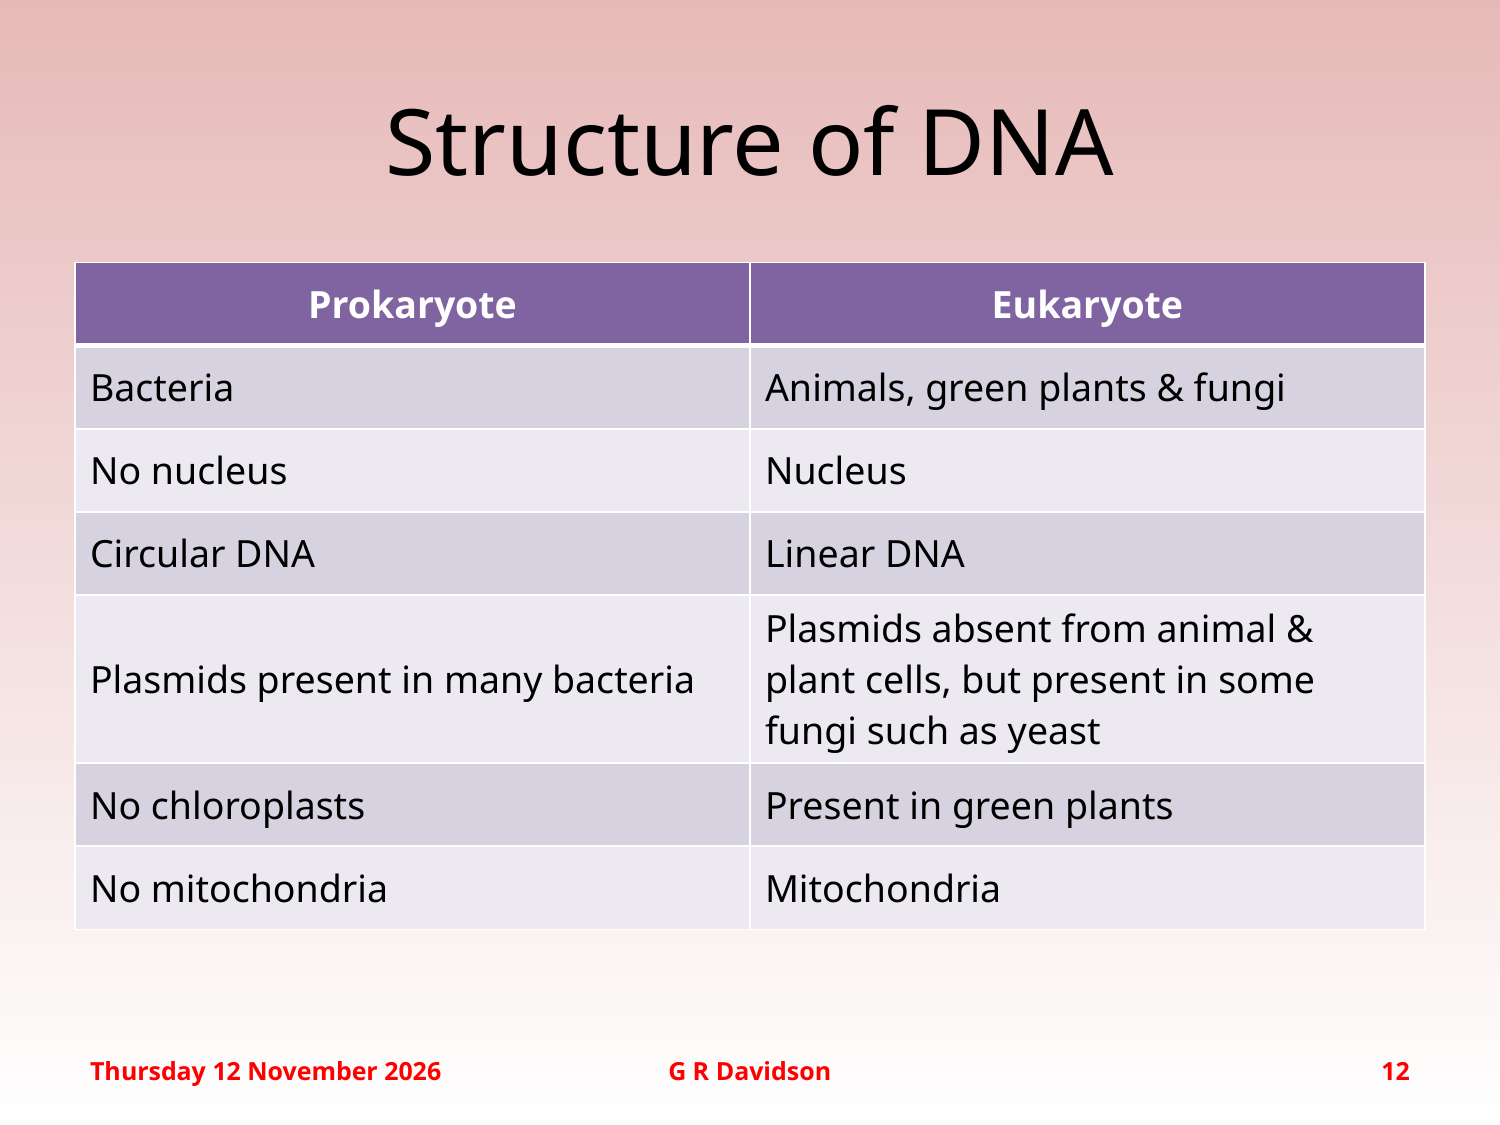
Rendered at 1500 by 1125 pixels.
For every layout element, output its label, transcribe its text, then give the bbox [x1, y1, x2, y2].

table_header Eukaryote [751, 263, 1424, 343]
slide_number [75, 1042, 512, 1103]
slide_number 12 [1074, 1042, 1425, 1103]
footer G R Davidson [512, 1042, 988, 1103]
table_cell No mitochondria [76, 847, 749, 929]
table_cell No nucleus [76, 430, 749, 511]
table_cell Nucleus [751, 430, 1424, 511]
table_cell Plasmids absent from animal & plant cells, but present in some fungi such as yeast [751, 596, 1424, 762]
table_cell Animals, green plants & fungi [751, 348, 1424, 428]
table_cell Mitochondria [751, 847, 1424, 929]
table_cell Linear DNA [751, 513, 1424, 594]
table_cell Circular DNA [76, 513, 749, 594]
table_cell Plasmids present in many bacteria [76, 596, 749, 762]
title Structure of DNA [75, 45, 1425, 233]
table_header Prokaryote [76, 263, 749, 343]
table_cell Bacteria [76, 348, 749, 428]
table_cell No chloroplasts [76, 764, 749, 845]
table_cell Present in green plants [751, 764, 1424, 845]
